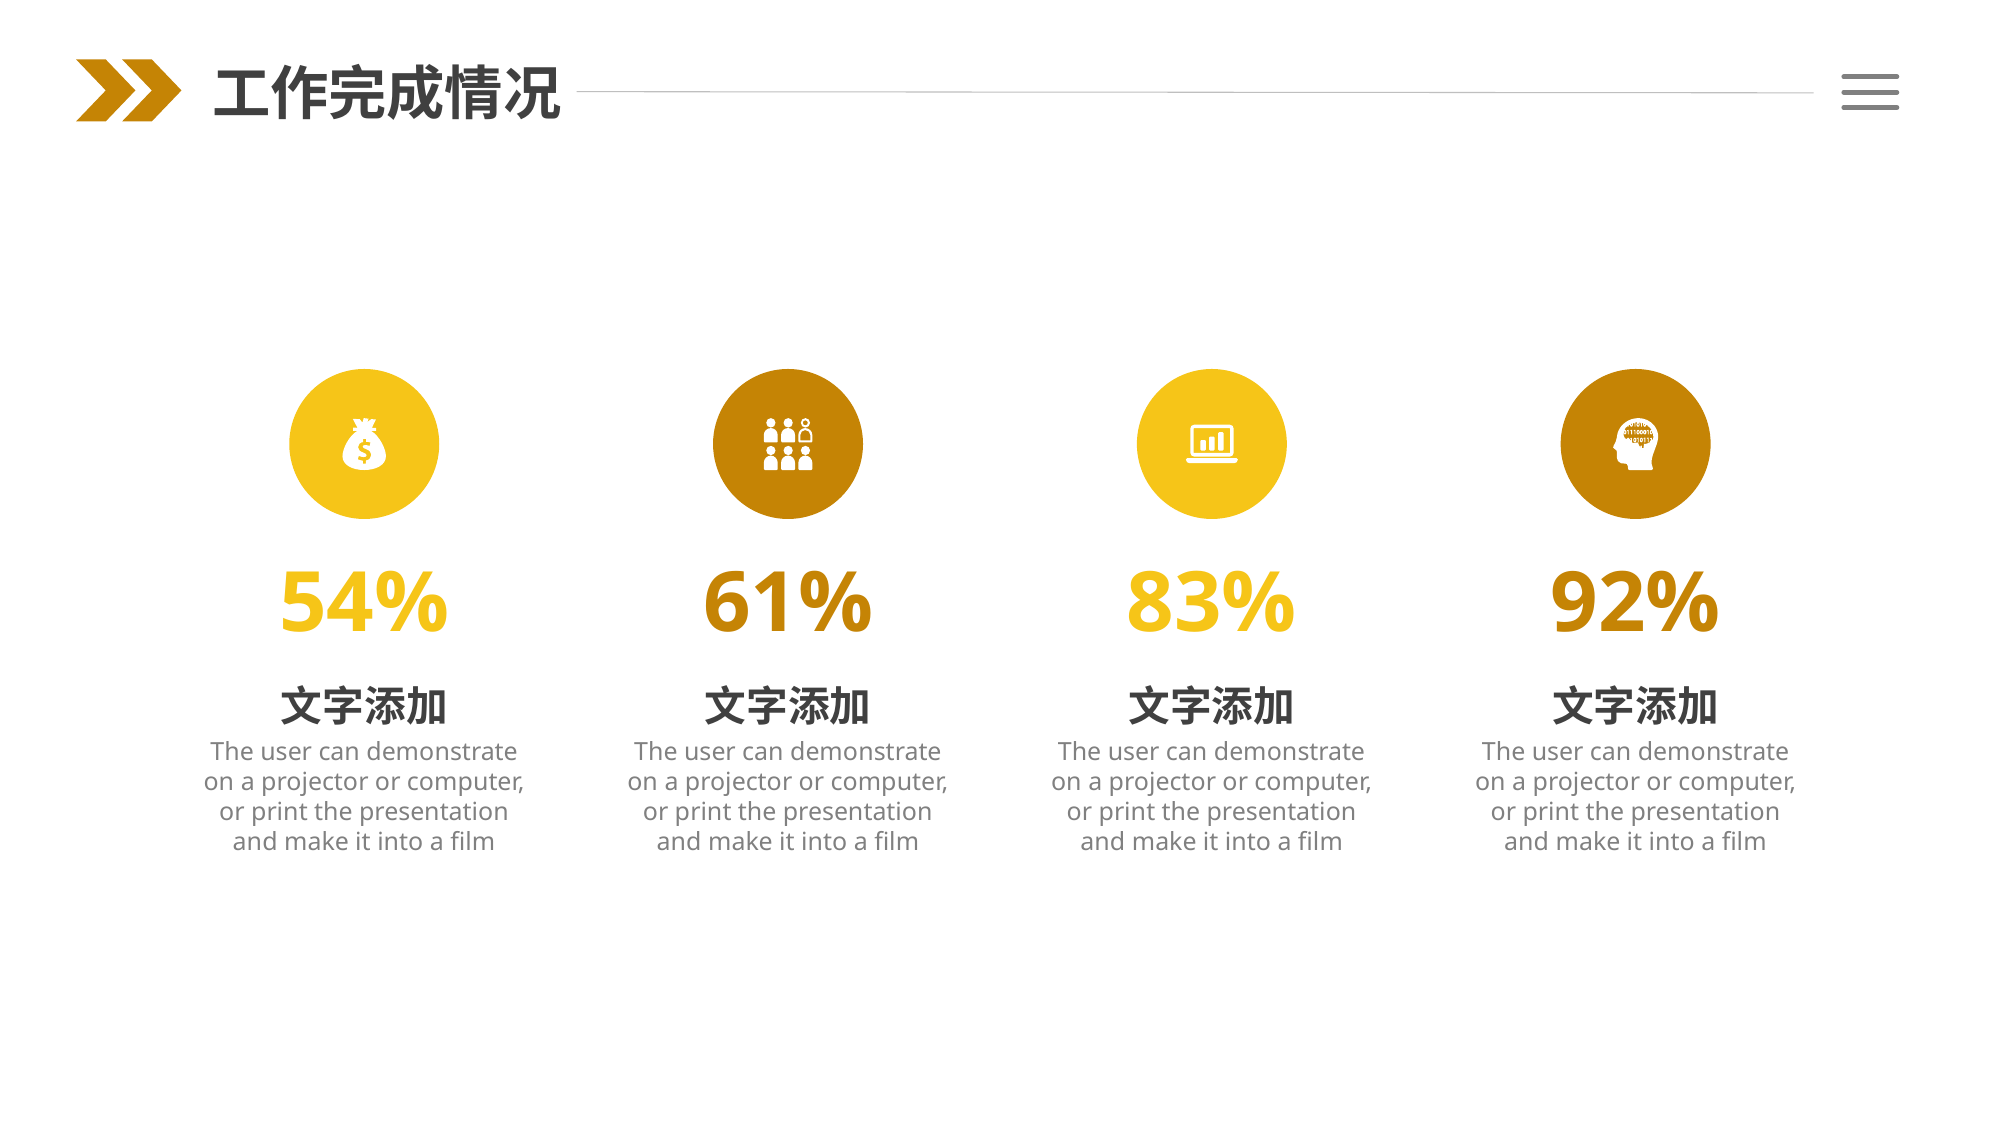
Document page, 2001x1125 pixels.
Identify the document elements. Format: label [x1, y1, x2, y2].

text_box [163, 369, 565, 865]
text_box [1011, 369, 1413, 865]
text_box [76, 49, 1897, 136]
text_box [587, 369, 989, 865]
text_box [1435, 369, 1837, 865]
